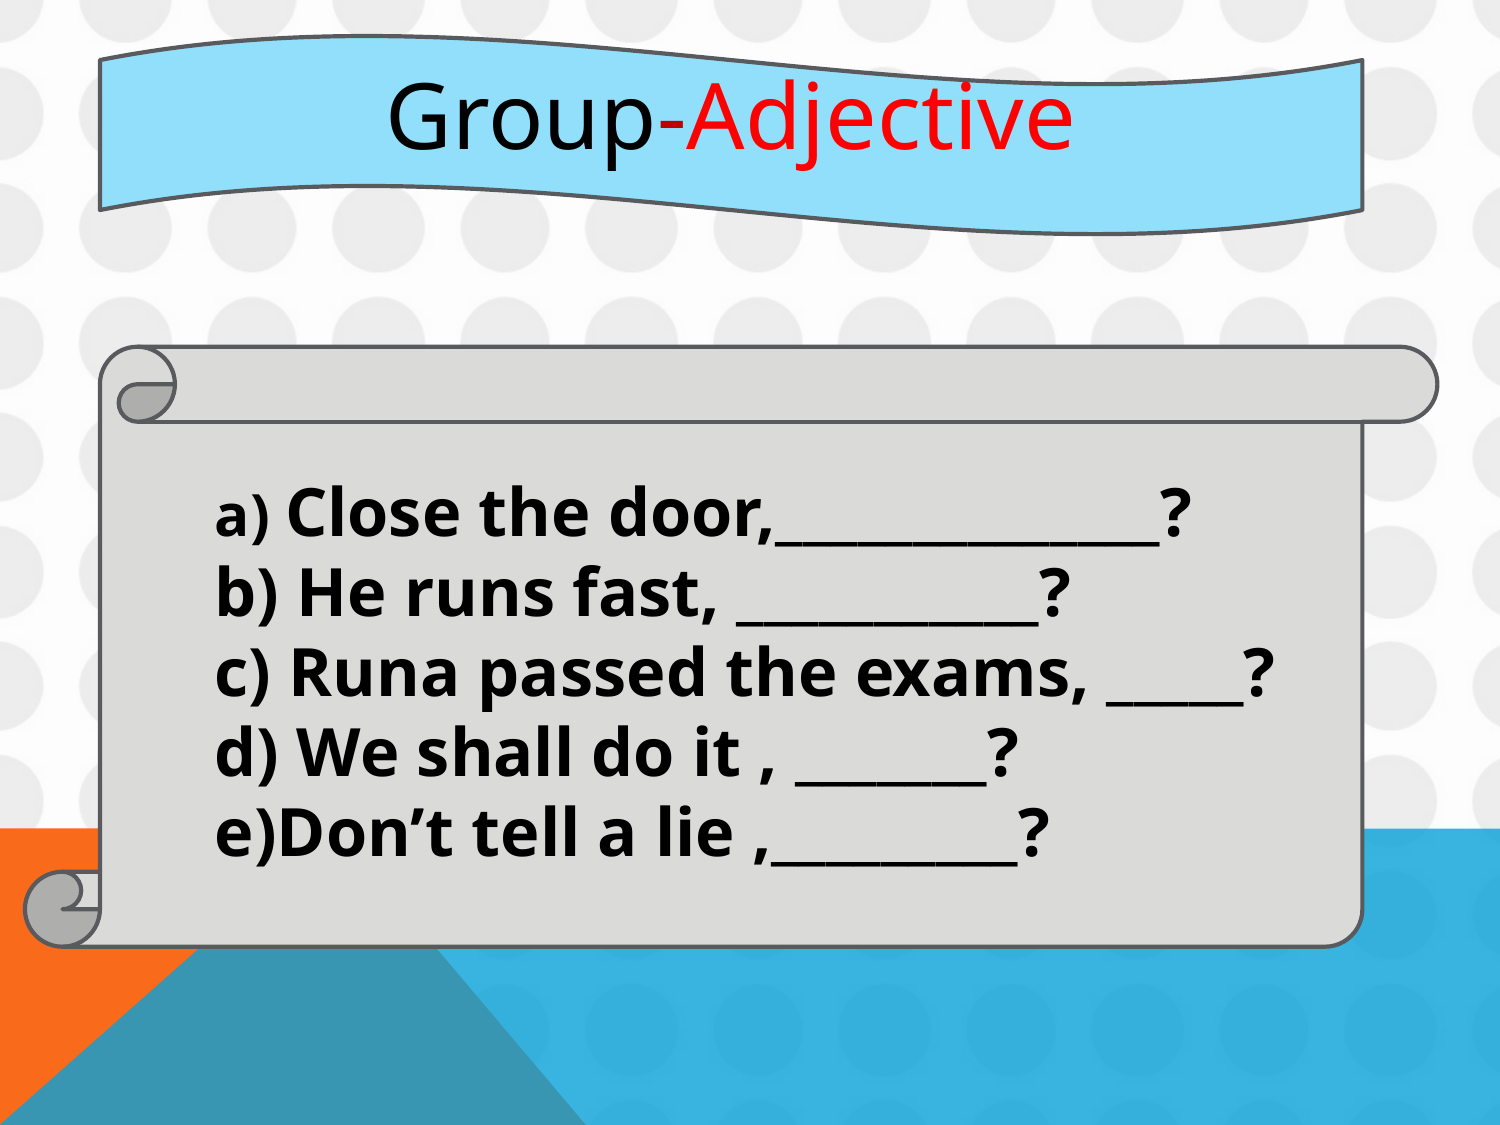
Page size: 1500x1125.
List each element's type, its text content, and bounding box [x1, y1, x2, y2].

text_box Group-Adjective [97, 33, 1365, 237]
text_box a) Close the door,______________? b) He runs fast, ___________? c) Runa passed the exams, _____? d) We shall do it , _______? e)Don’t tell a lie ,_________? [199, 462, 1413, 877]
text_box [22, 344, 1440, 949]
